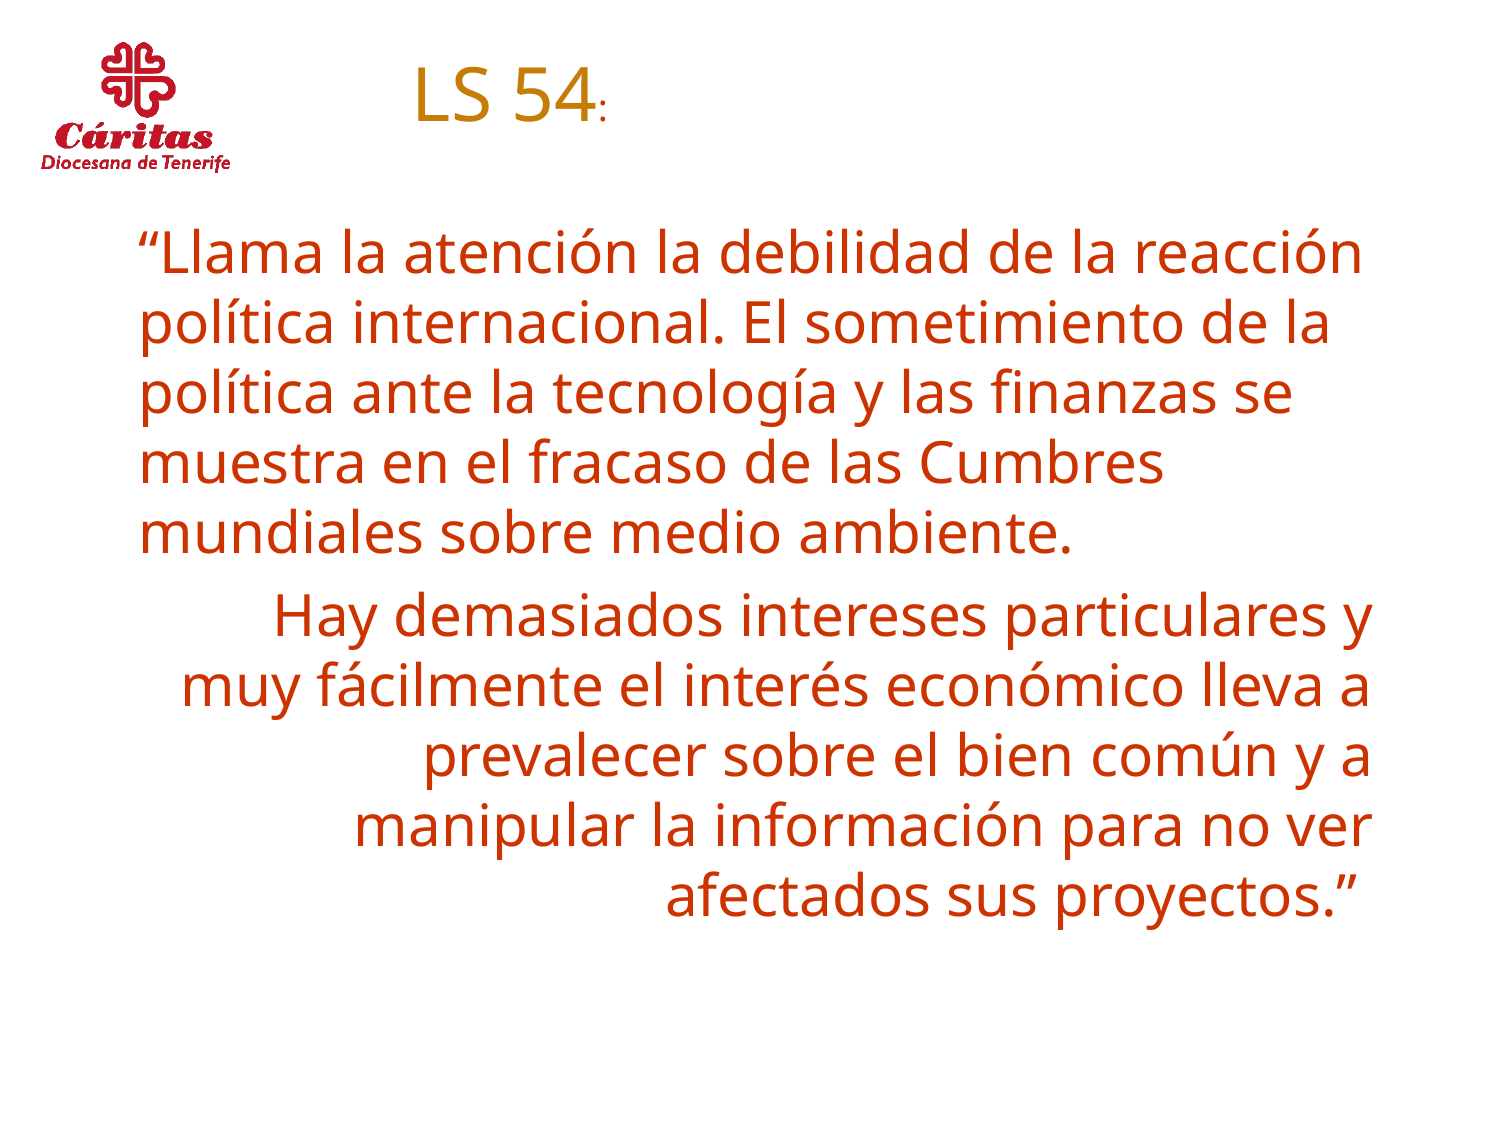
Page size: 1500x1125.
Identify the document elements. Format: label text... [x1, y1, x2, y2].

text_box “Llama la atención la debilidad de la reacción política internacional. El sometimiento de la política ante la tecnología y las finanzas se muestra en el fracaso de las Cumbres mundiales sobre medio ambiente. Hay demasiados intereses particulares y muy fácilmente el interés económico lleva a prevalecer sobre el bien común y a manipular la información para no ver afectados sus proyectos.” [123, 208, 1388, 936]
picture [41, 42, 230, 173]
text_box LS 54: [397, 38, 633, 144]
